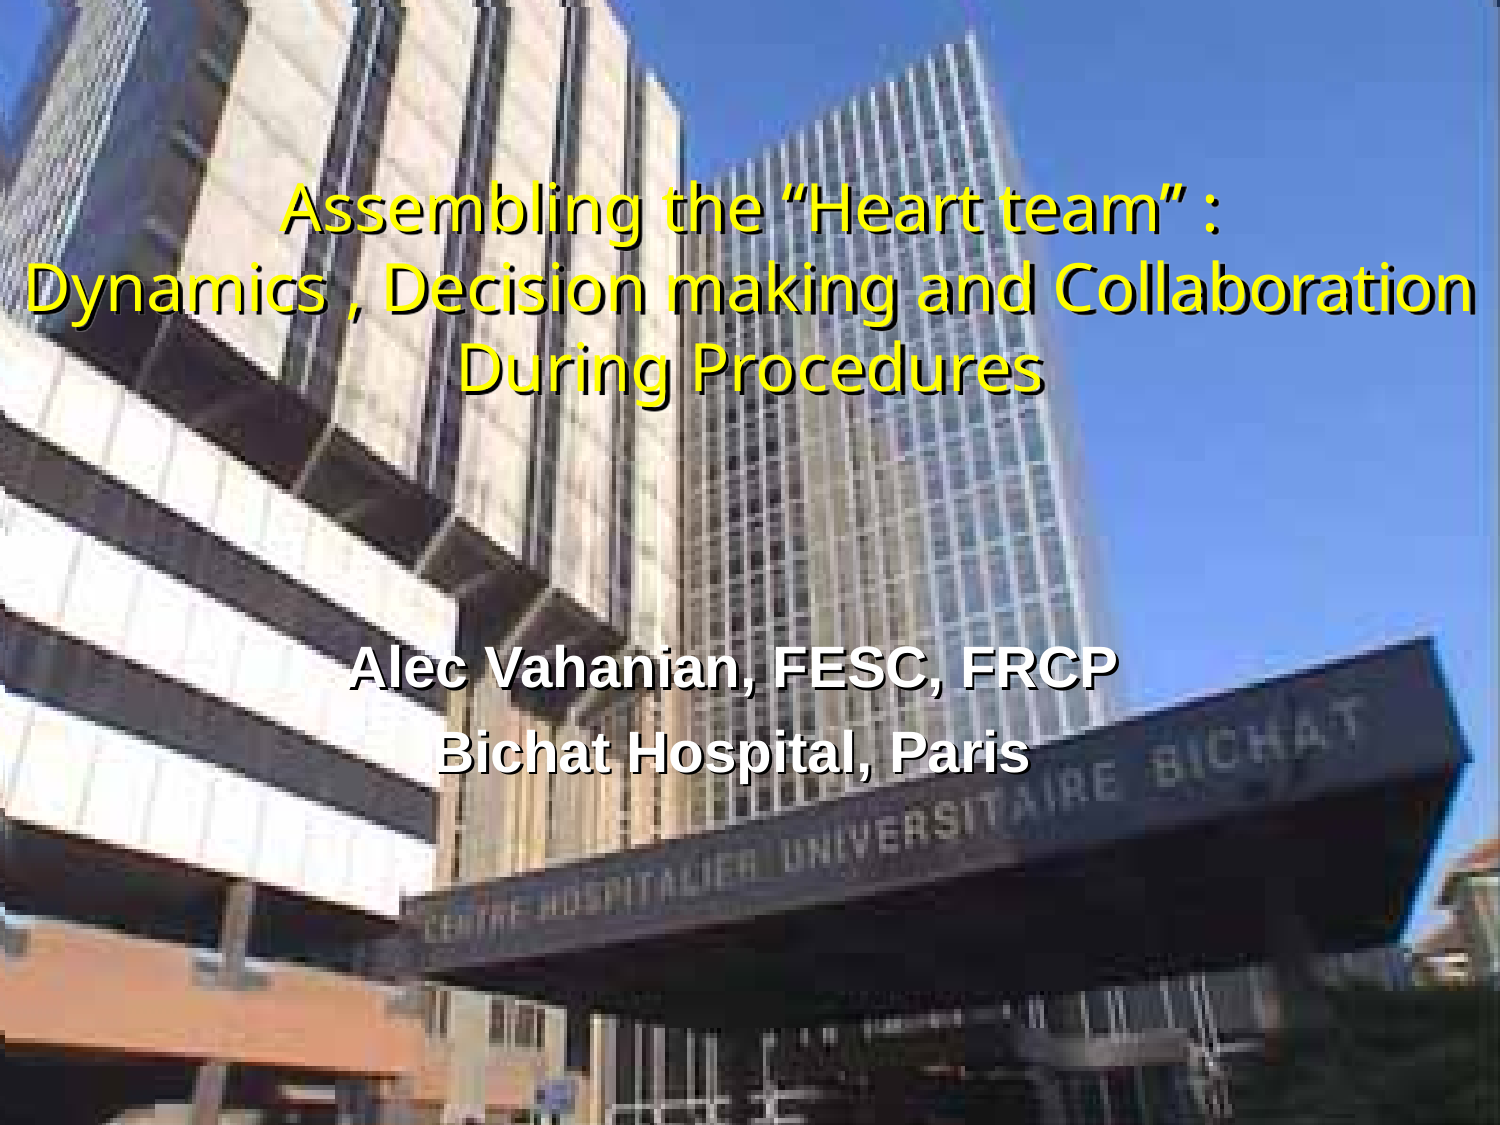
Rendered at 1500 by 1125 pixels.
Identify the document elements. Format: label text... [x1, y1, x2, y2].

picture [0, 0, 1500, 1125]
title Assembling the “Heart team” : Dynamics , Decision making and Collaboration During Procedures [0, 125, 5, 663]
